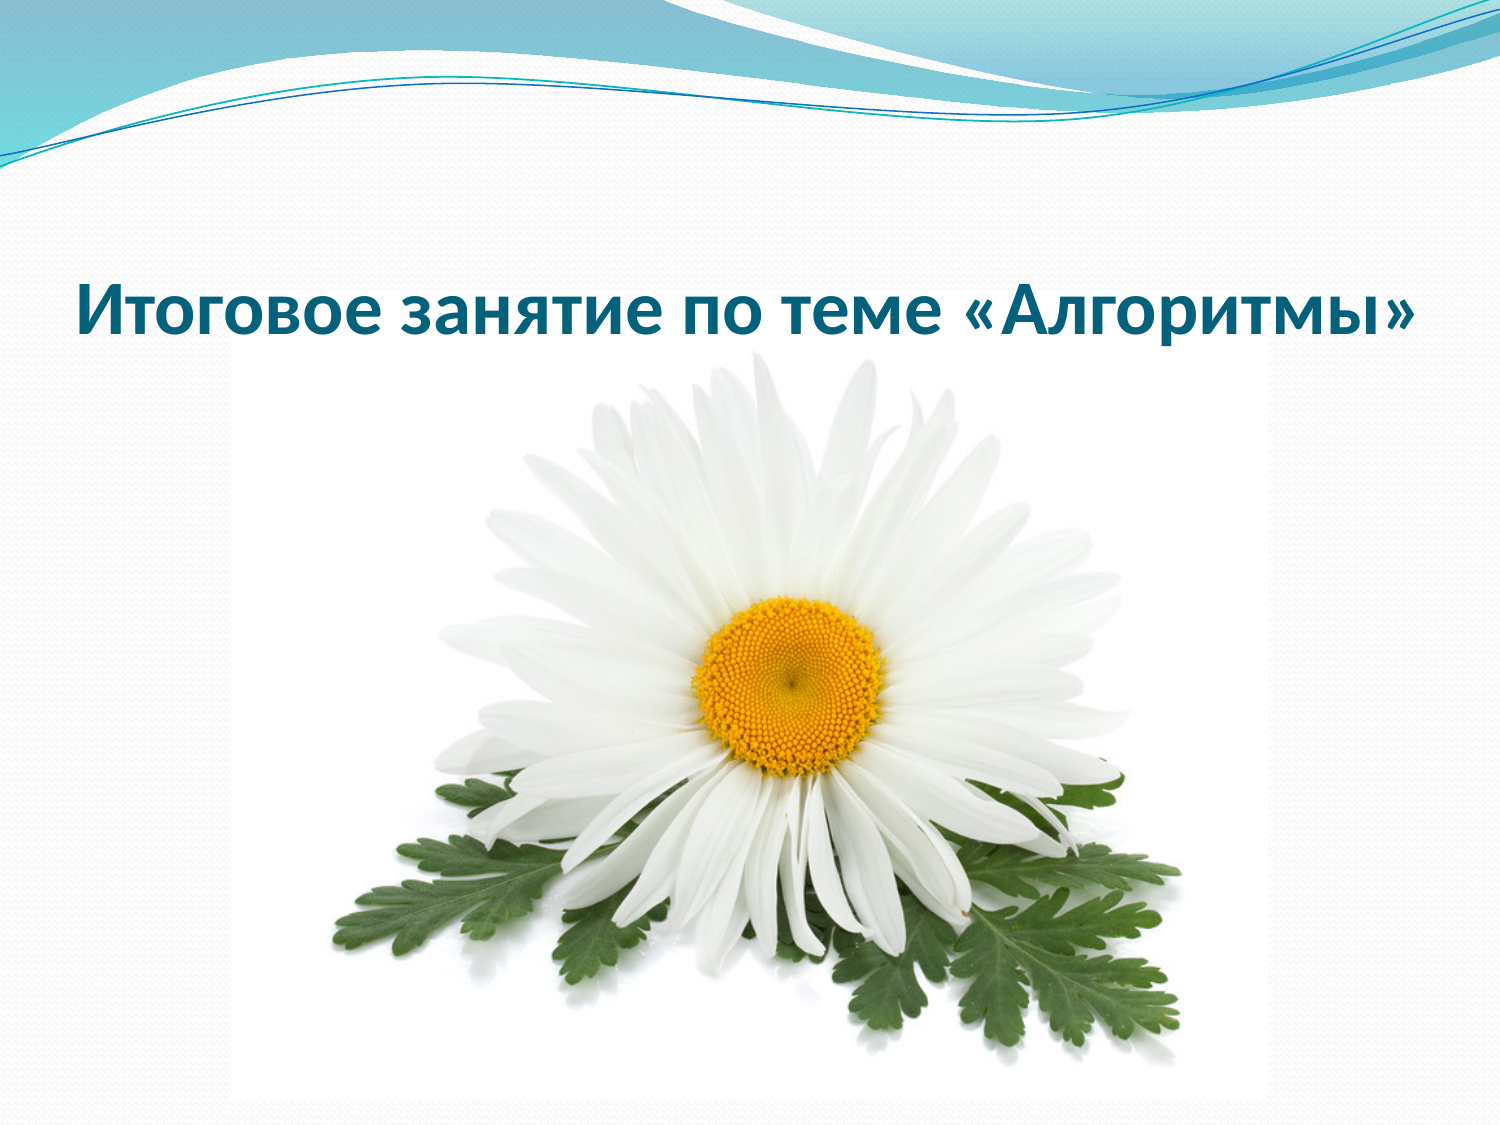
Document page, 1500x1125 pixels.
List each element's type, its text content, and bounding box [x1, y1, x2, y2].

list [229, 290, 1268, 1099]
title Итоговое занятие по теме «Алгоритмы» [75, 162, 1425, 350]
